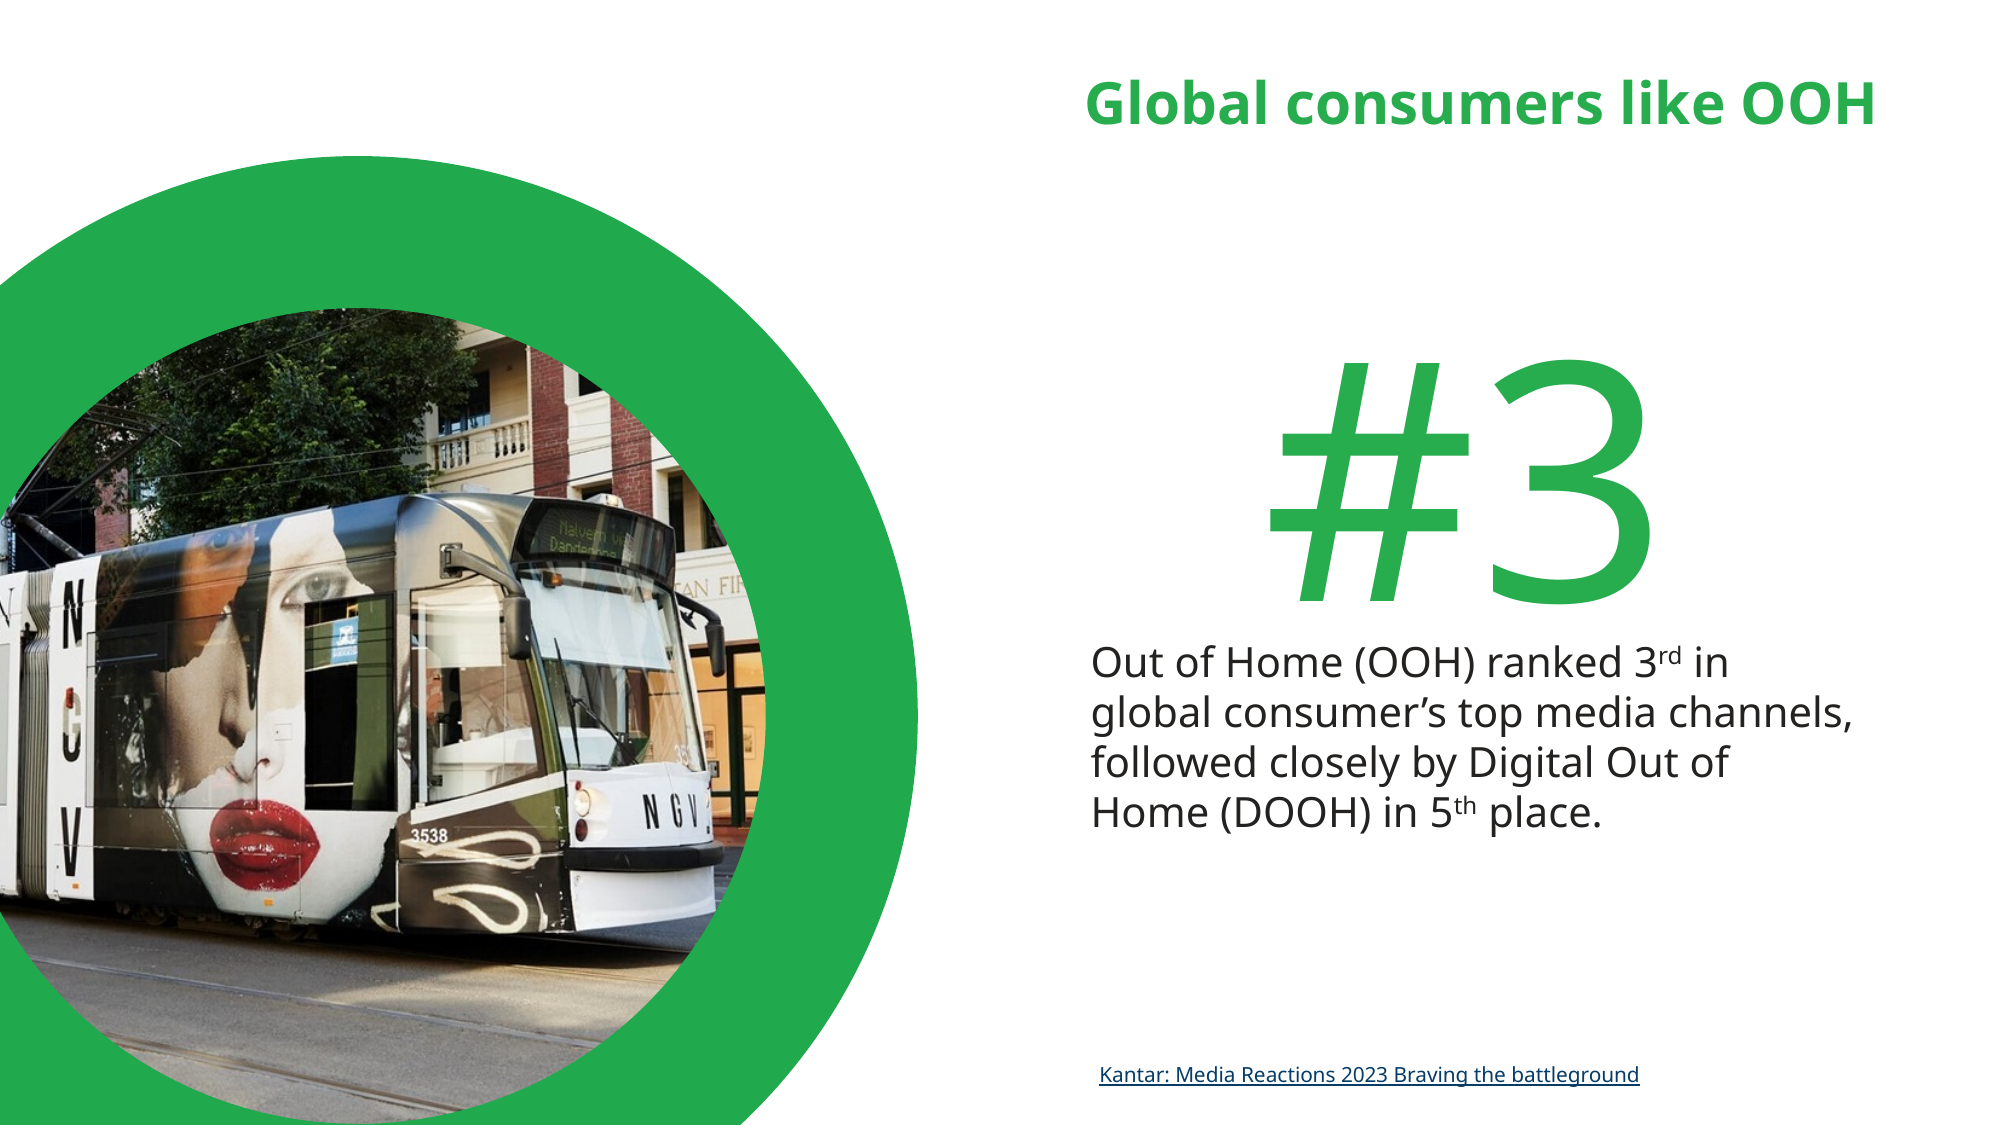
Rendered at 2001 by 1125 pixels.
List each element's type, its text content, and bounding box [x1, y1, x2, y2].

title Global consumers like OOH [1084, 58, 1916, 186]
text_box Kantar: Media Reactions 2023 Braving the battleground [1084, 1054, 1863, 1098]
picture [0, 232, 842, 1125]
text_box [1075, 261, 1872, 846]
